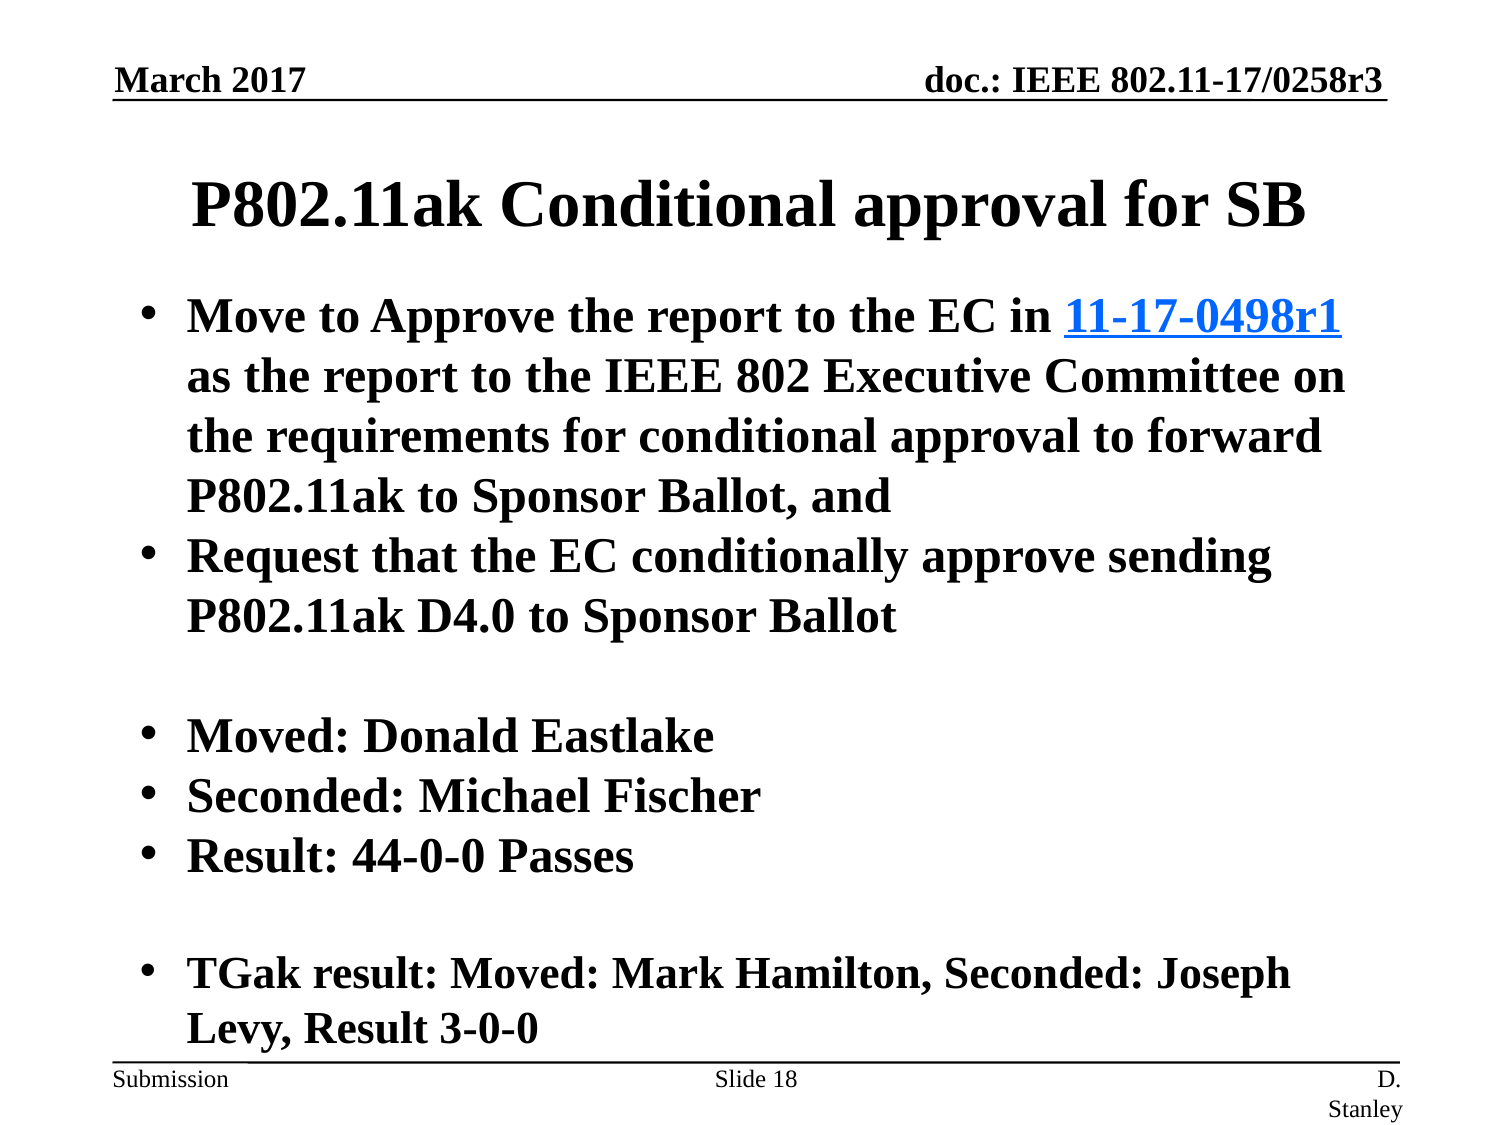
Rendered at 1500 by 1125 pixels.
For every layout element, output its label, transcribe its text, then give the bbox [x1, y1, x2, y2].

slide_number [114, 54, 374, 101]
slide_number Slide 18 [712, 1061, 800, 1093]
footer D. Stanley, HP Enterprise [1324, 1061, 1402, 1093]
text_box Move to Approve the report to the EC in 11-17-0498r1 as the report to the IEEE 802 Executive Committee on the requirements for conditional approval to forward P802.11ak to Sponsor Ballot, and Request that the EC conditionally approve sending P802.11ak D4.0 to Sponsor Ballot Moved: Donald Eastlake Seconded: Michael Fischer Result: 44-0-0 Passes TGak result: Moved: Mark Hamilton, Seconded: Joseph Levy, Result 3-0-0 [124, 274, 1413, 1060]
title P802.11ak Conditional approval for SB [112, 112, 1388, 288]
